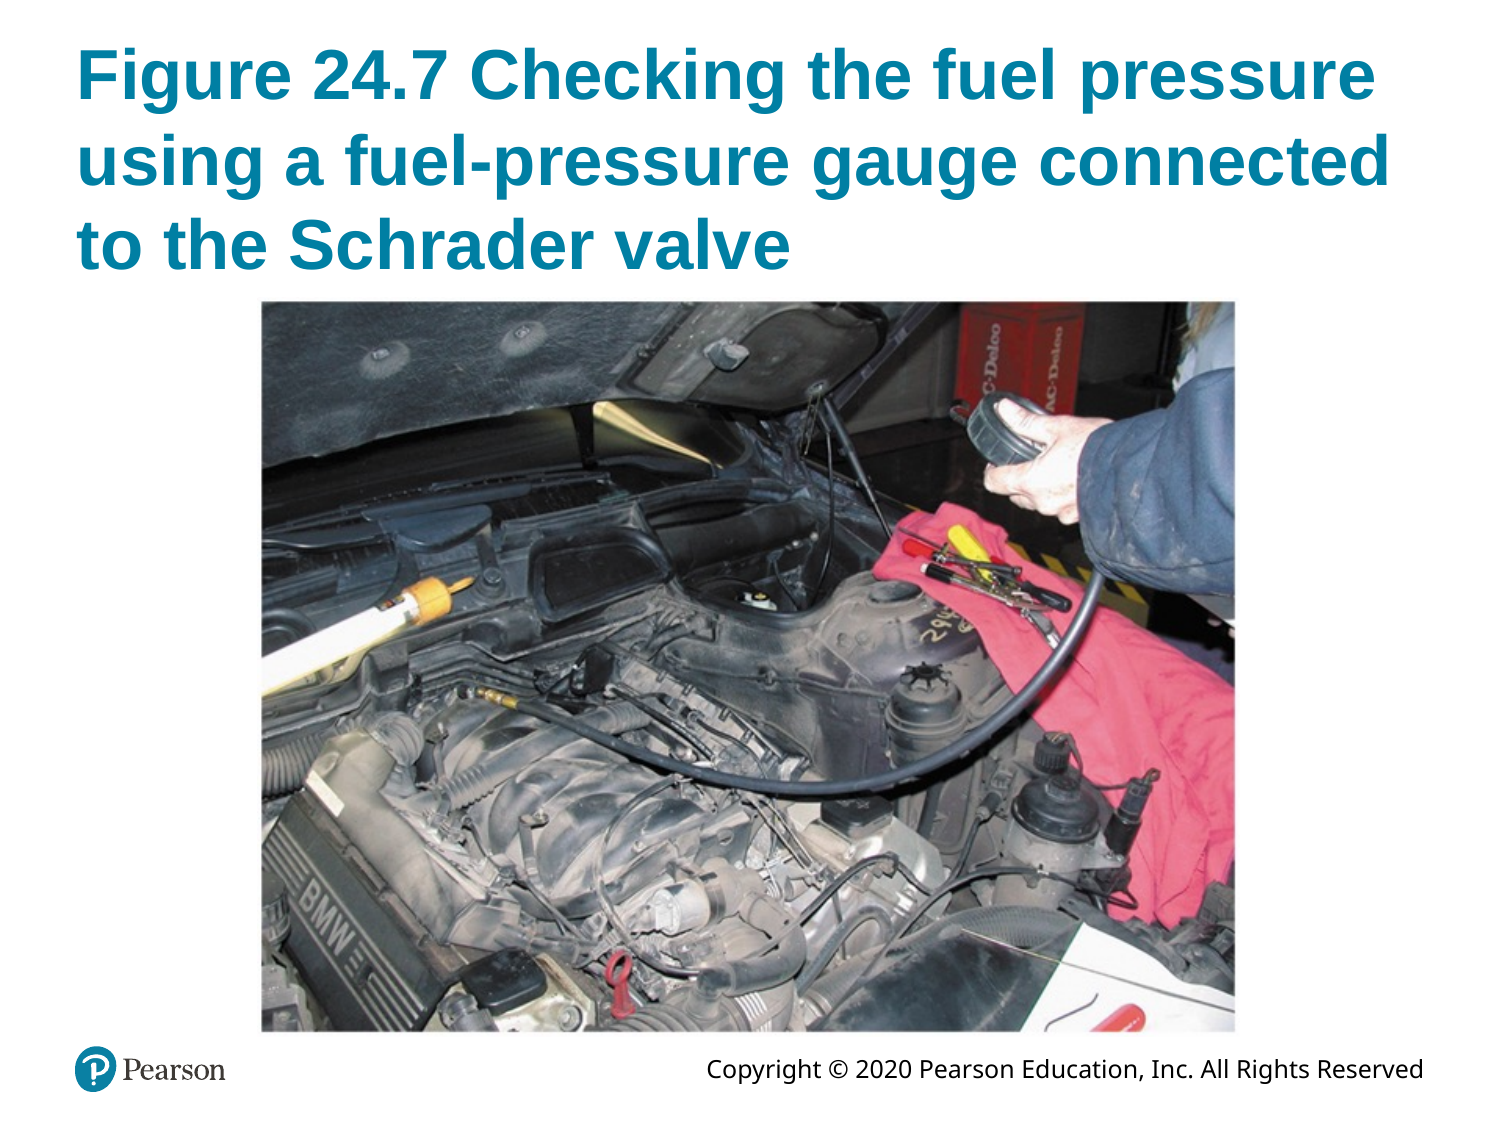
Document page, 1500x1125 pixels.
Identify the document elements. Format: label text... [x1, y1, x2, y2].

picture [257, 297, 1240, 1037]
title Figure 24.7 Checking the fuel pressure using a fuel-pressure gauge connected to the Schrader valve [76, 29, 1425, 284]
